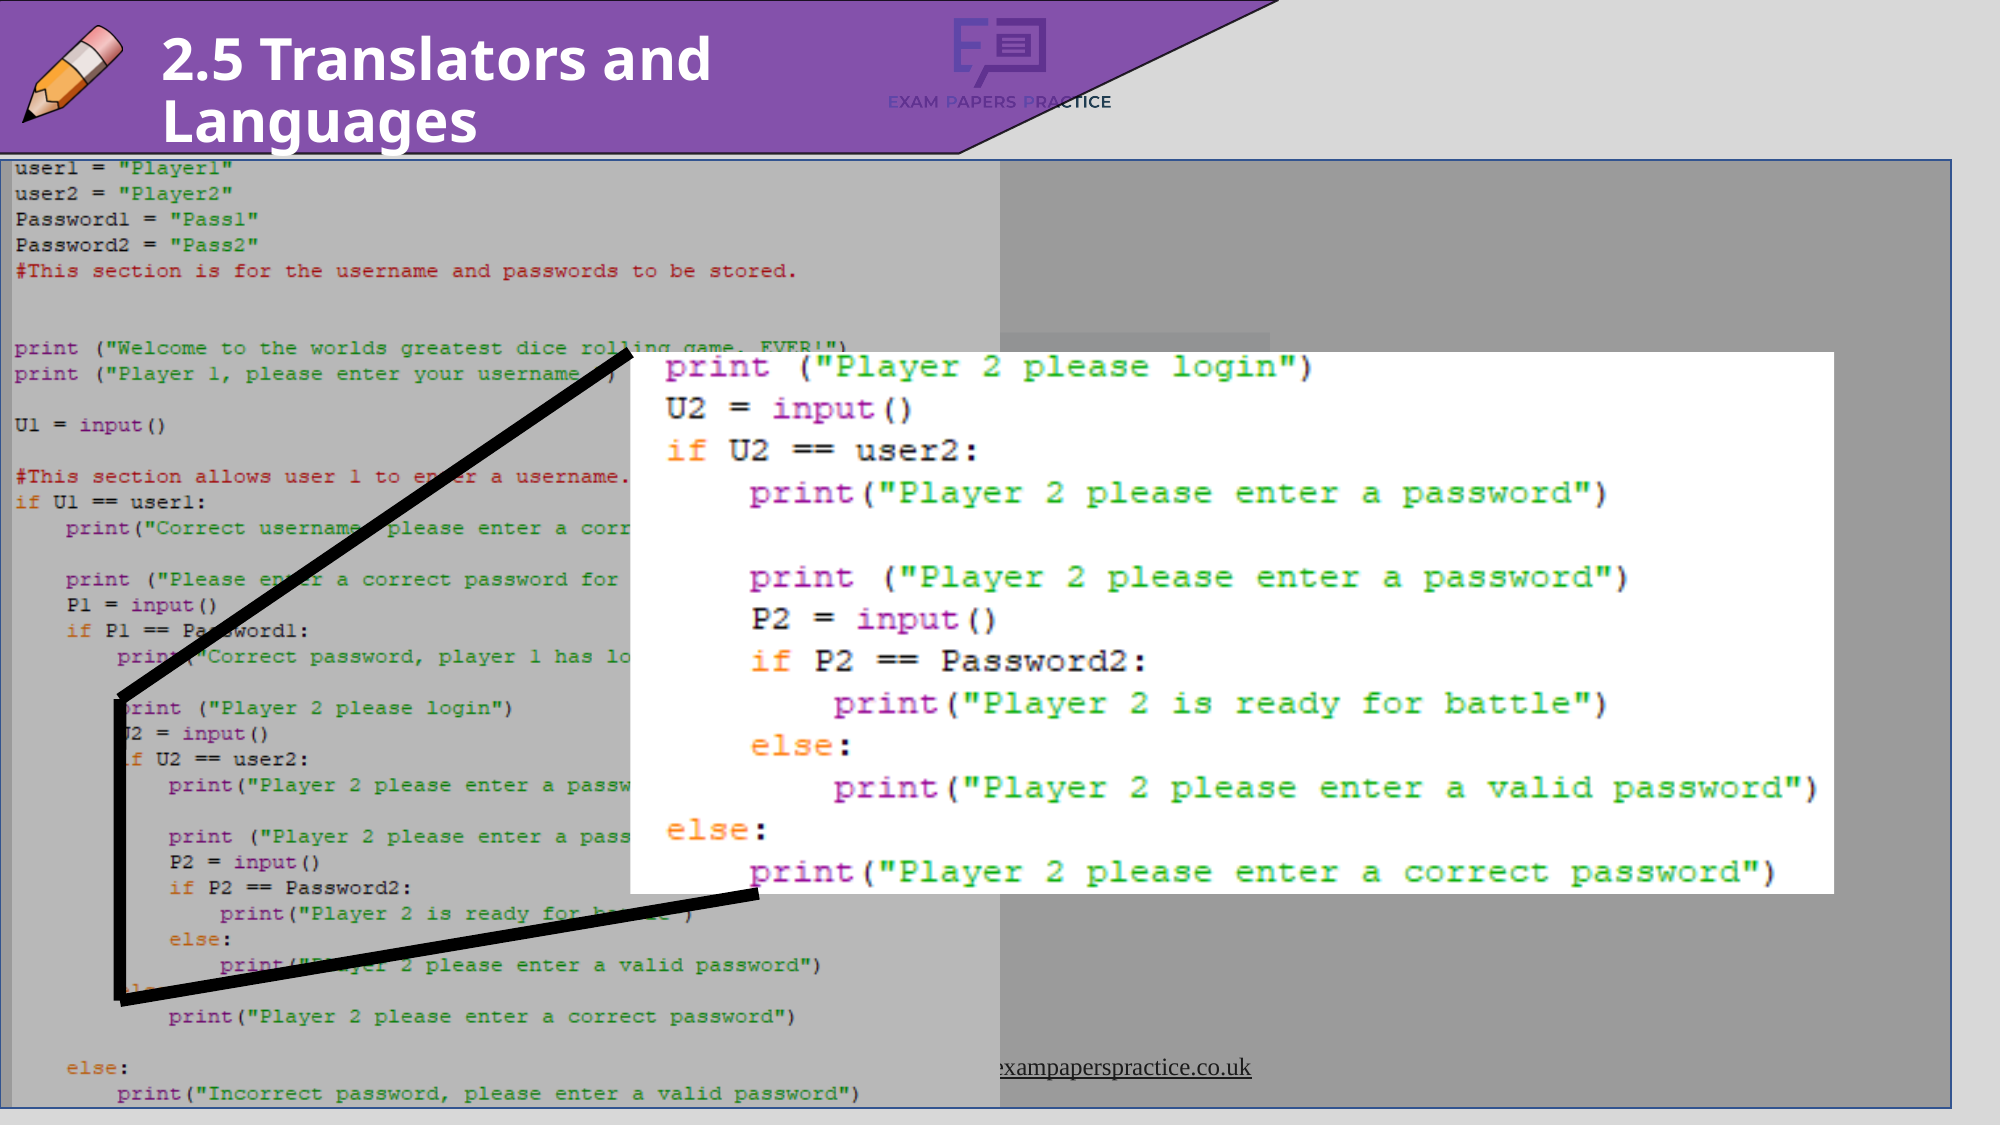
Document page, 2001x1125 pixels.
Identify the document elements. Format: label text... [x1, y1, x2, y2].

picture [12, 160, 1835, 1109]
picture [22, 25, 123, 123]
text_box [119, 352, 631, 700]
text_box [121, 893, 759, 1001]
text_box [0, 159, 1952, 1109]
list 2.5 Translators and Languages [146, 22, 960, 134]
